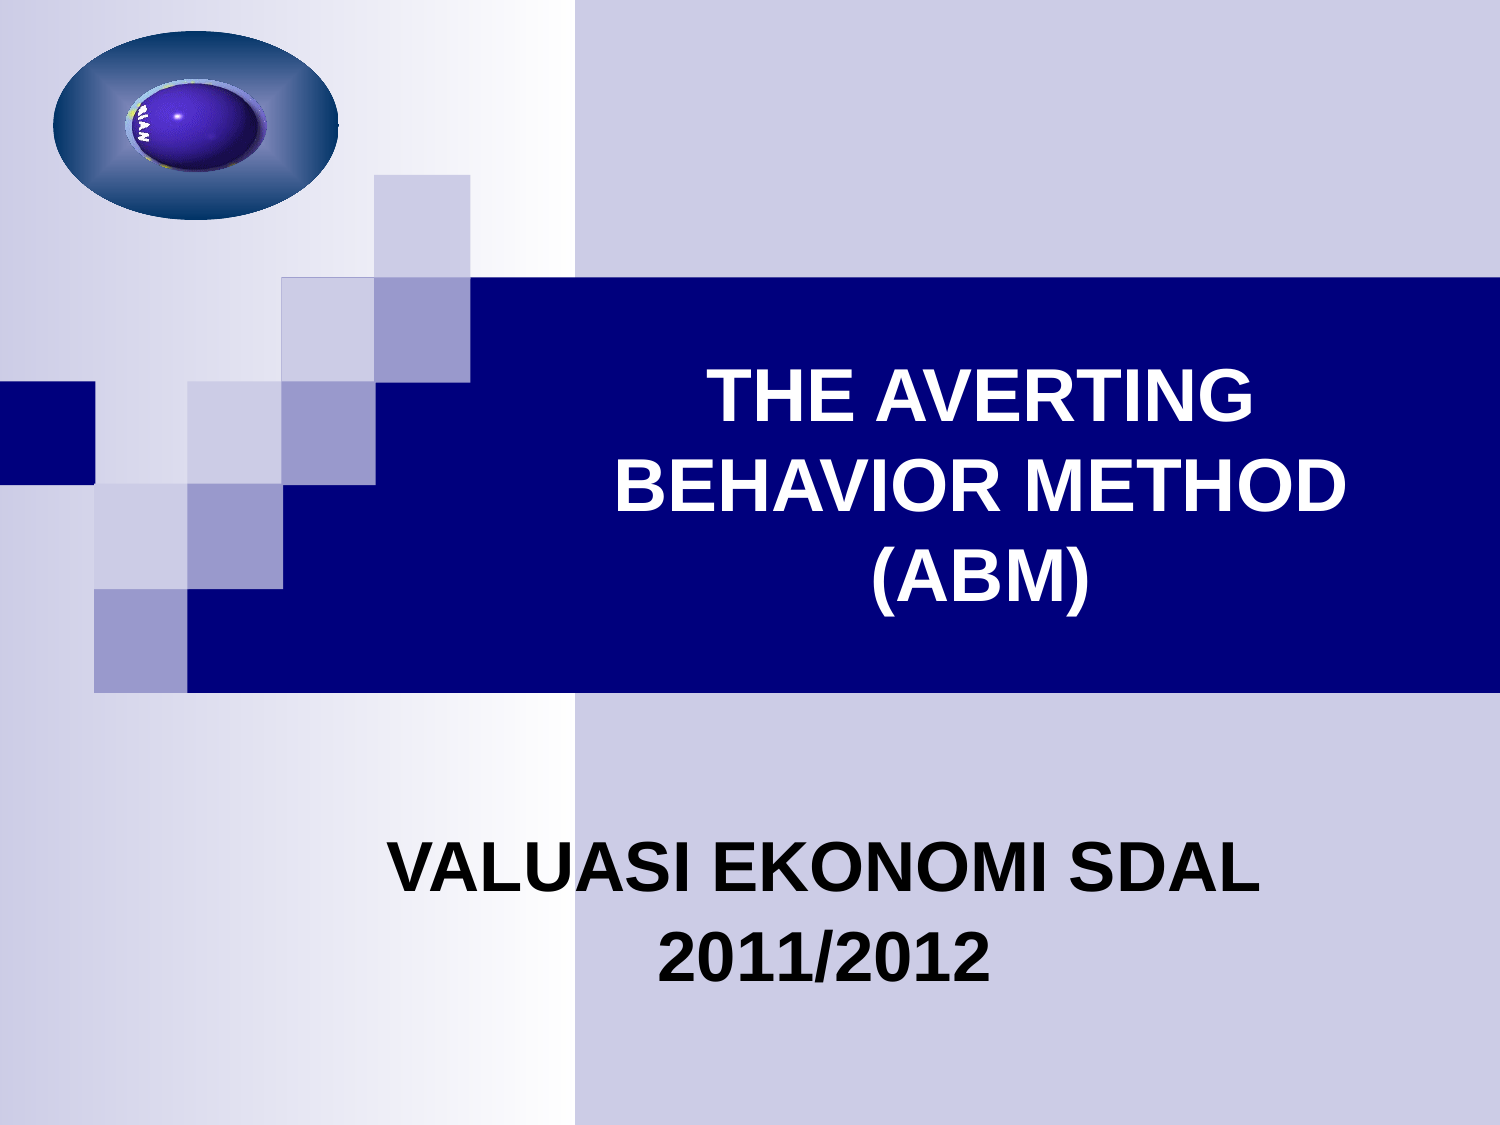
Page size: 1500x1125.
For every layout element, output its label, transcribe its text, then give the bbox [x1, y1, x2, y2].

subtitle VALUASI EKONOMI SDAL 2011/2012 [312, 822, 1337, 1024]
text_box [52, 30, 340, 221]
title THE AVERTING BEHAVIOR METHOD (ABM) [487, 299, 1476, 663]
